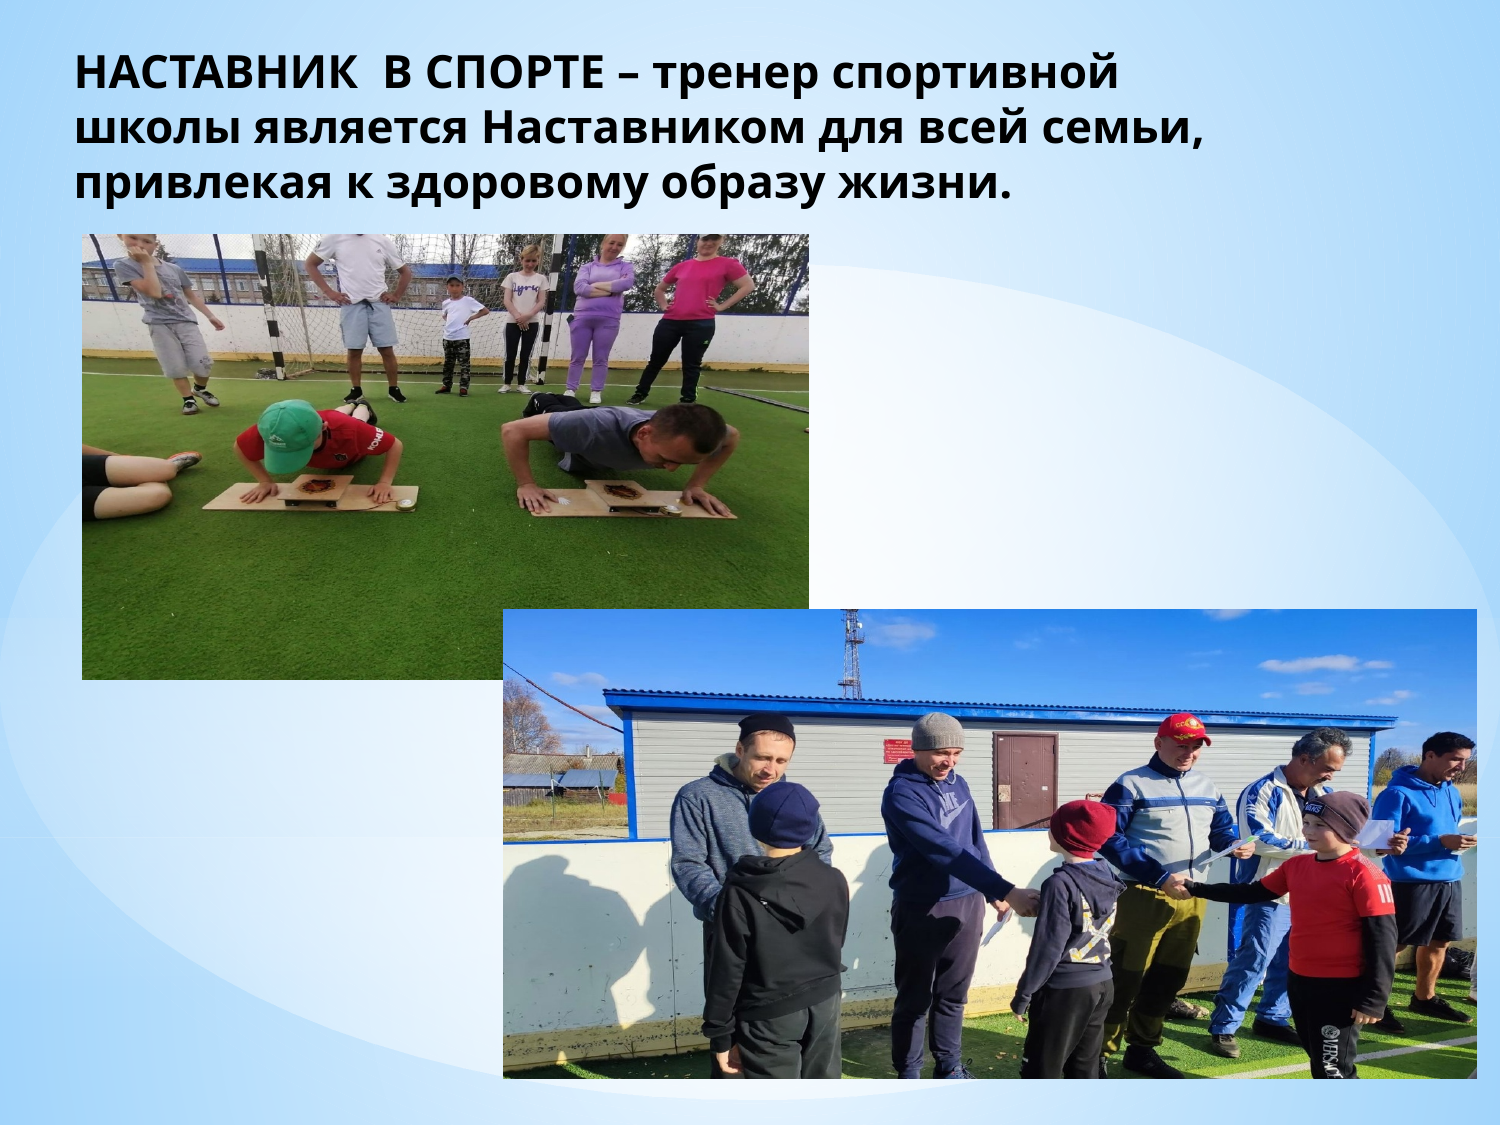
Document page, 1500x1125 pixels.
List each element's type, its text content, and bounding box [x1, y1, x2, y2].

title НАСТАВНИК В СПОРТЕ – тренер спортивной школы является Наставником для всей семьи, привлекая к здоровому образу жизни. [58, 35, 1266, 293]
picture [81, 234, 1477, 1079]
